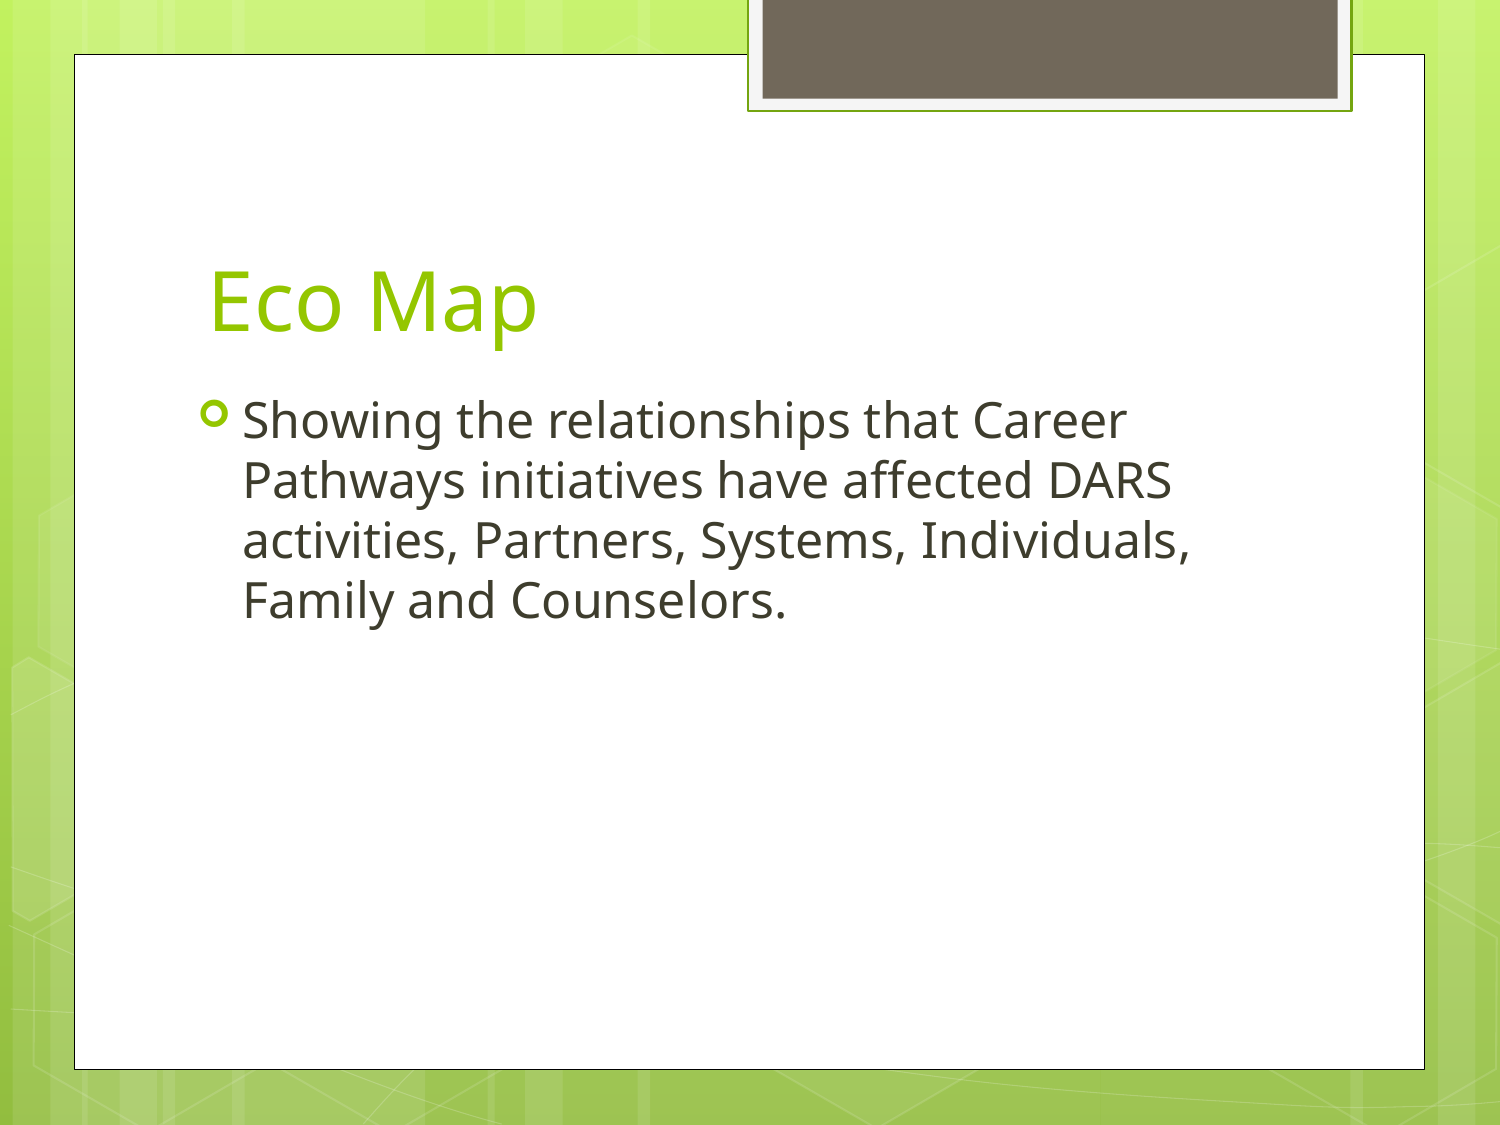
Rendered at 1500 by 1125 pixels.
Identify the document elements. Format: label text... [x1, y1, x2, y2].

list Showing the relationships that Career Pathways initiatives have affected DARS activities, Partners, Systems, Individuals, Family and Counselors. [171, 381, 1283, 957]
title Eco Map [171, 168, 1324, 357]
